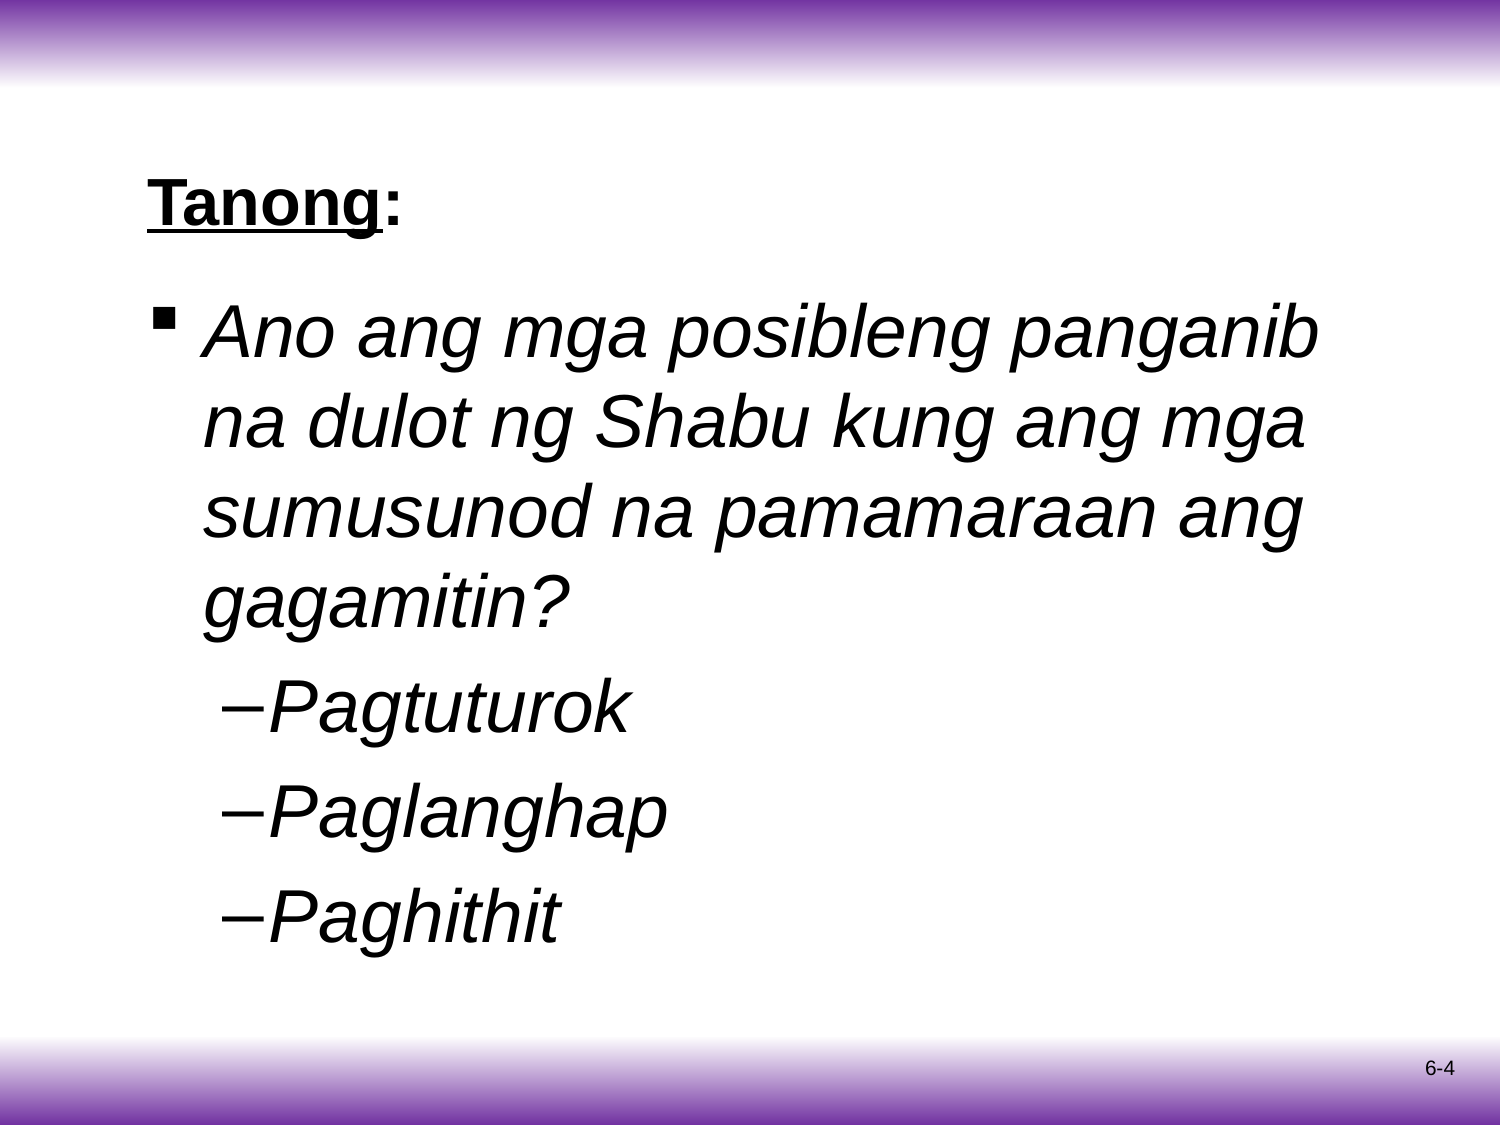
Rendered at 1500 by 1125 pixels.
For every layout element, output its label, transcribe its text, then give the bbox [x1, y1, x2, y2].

slide_number 6-4 [1120, 1046, 1471, 1125]
list Ano ang mga posibleng panganib na dulot ng Shabu kung ang mga sumusunod na pamamaraan ang gagamitin? Pagtuturok Paglanghap Paghithit [132, 275, 1395, 688]
title Tanong: [132, 104, 1395, 275]
